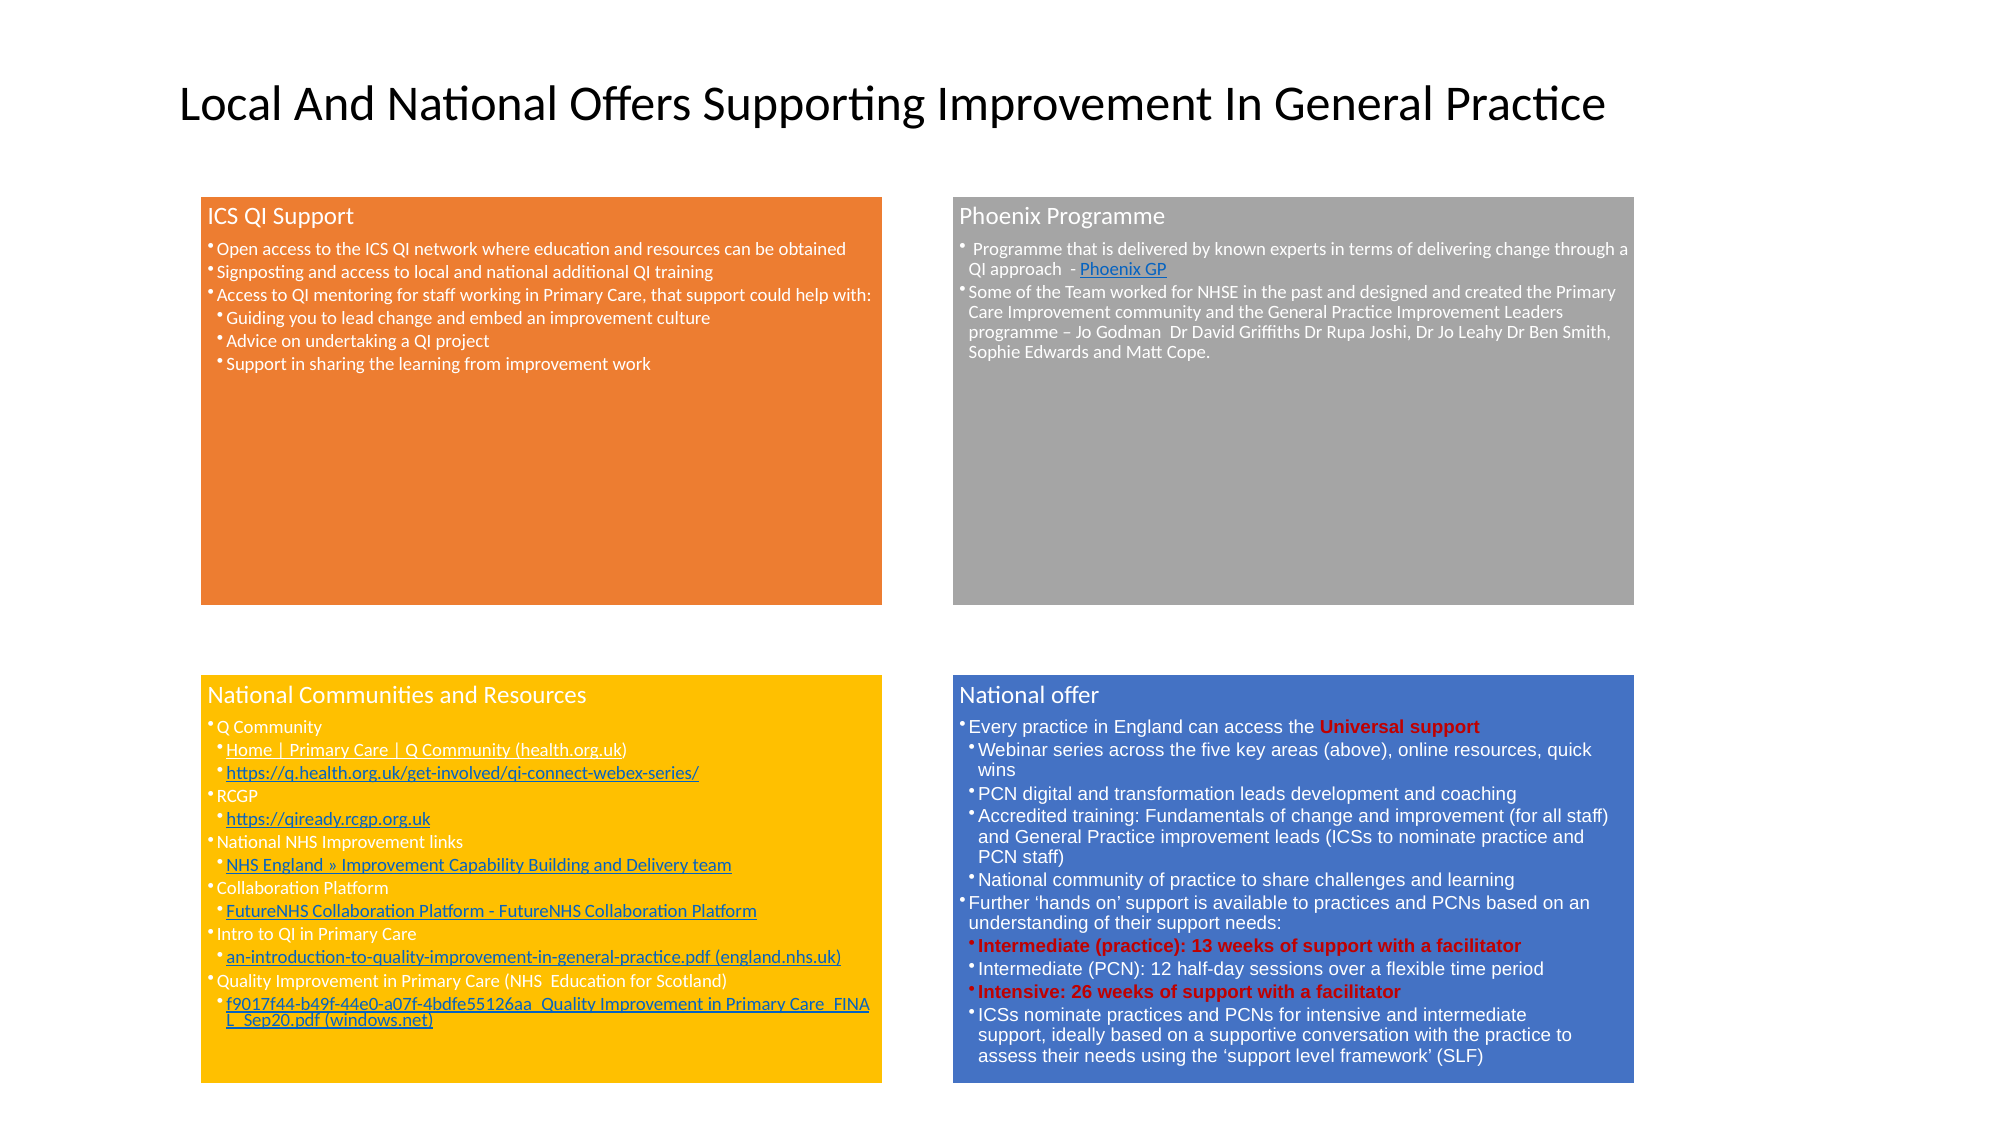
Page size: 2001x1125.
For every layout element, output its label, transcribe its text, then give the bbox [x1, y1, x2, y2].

text_box Local And National Offers Supporting Improvement In General Practice [164, 63, 1623, 139]
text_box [197, 195, 1638, 1085]
